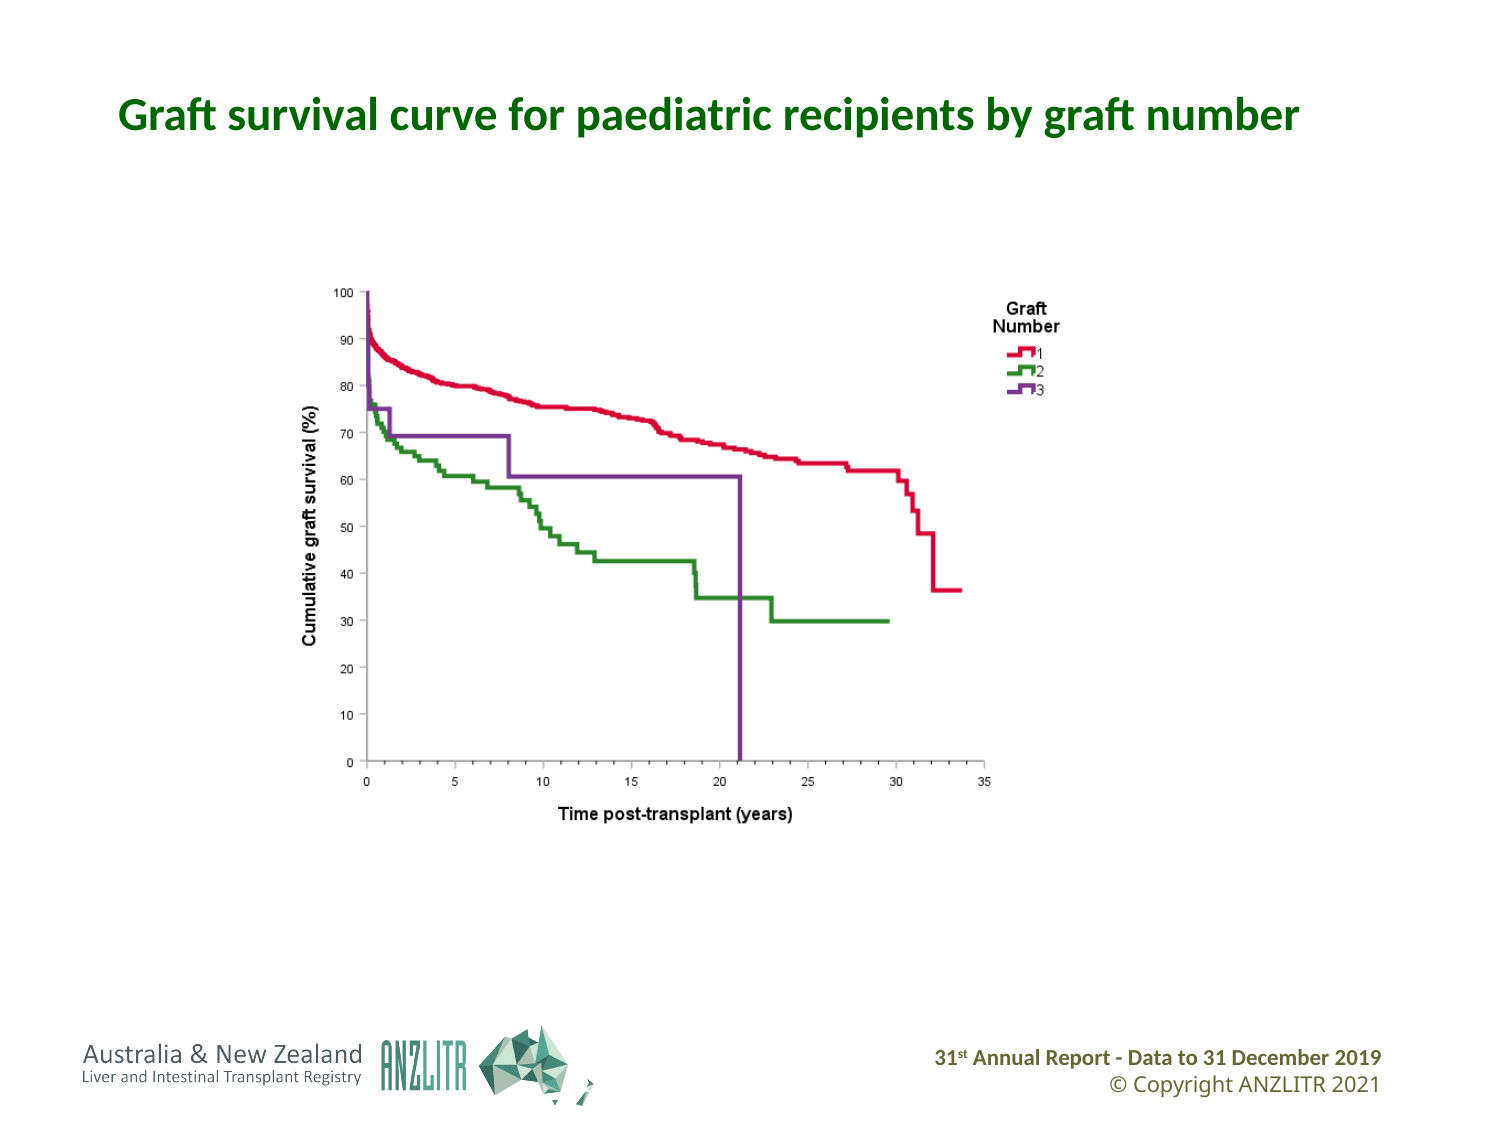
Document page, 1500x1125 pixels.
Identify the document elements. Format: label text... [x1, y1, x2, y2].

title Graft survival curve for paediatric recipients by graft number [103, 59, 1397, 171]
picture [279, 284, 1221, 840]
picture [83, 1024, 594, 1106]
